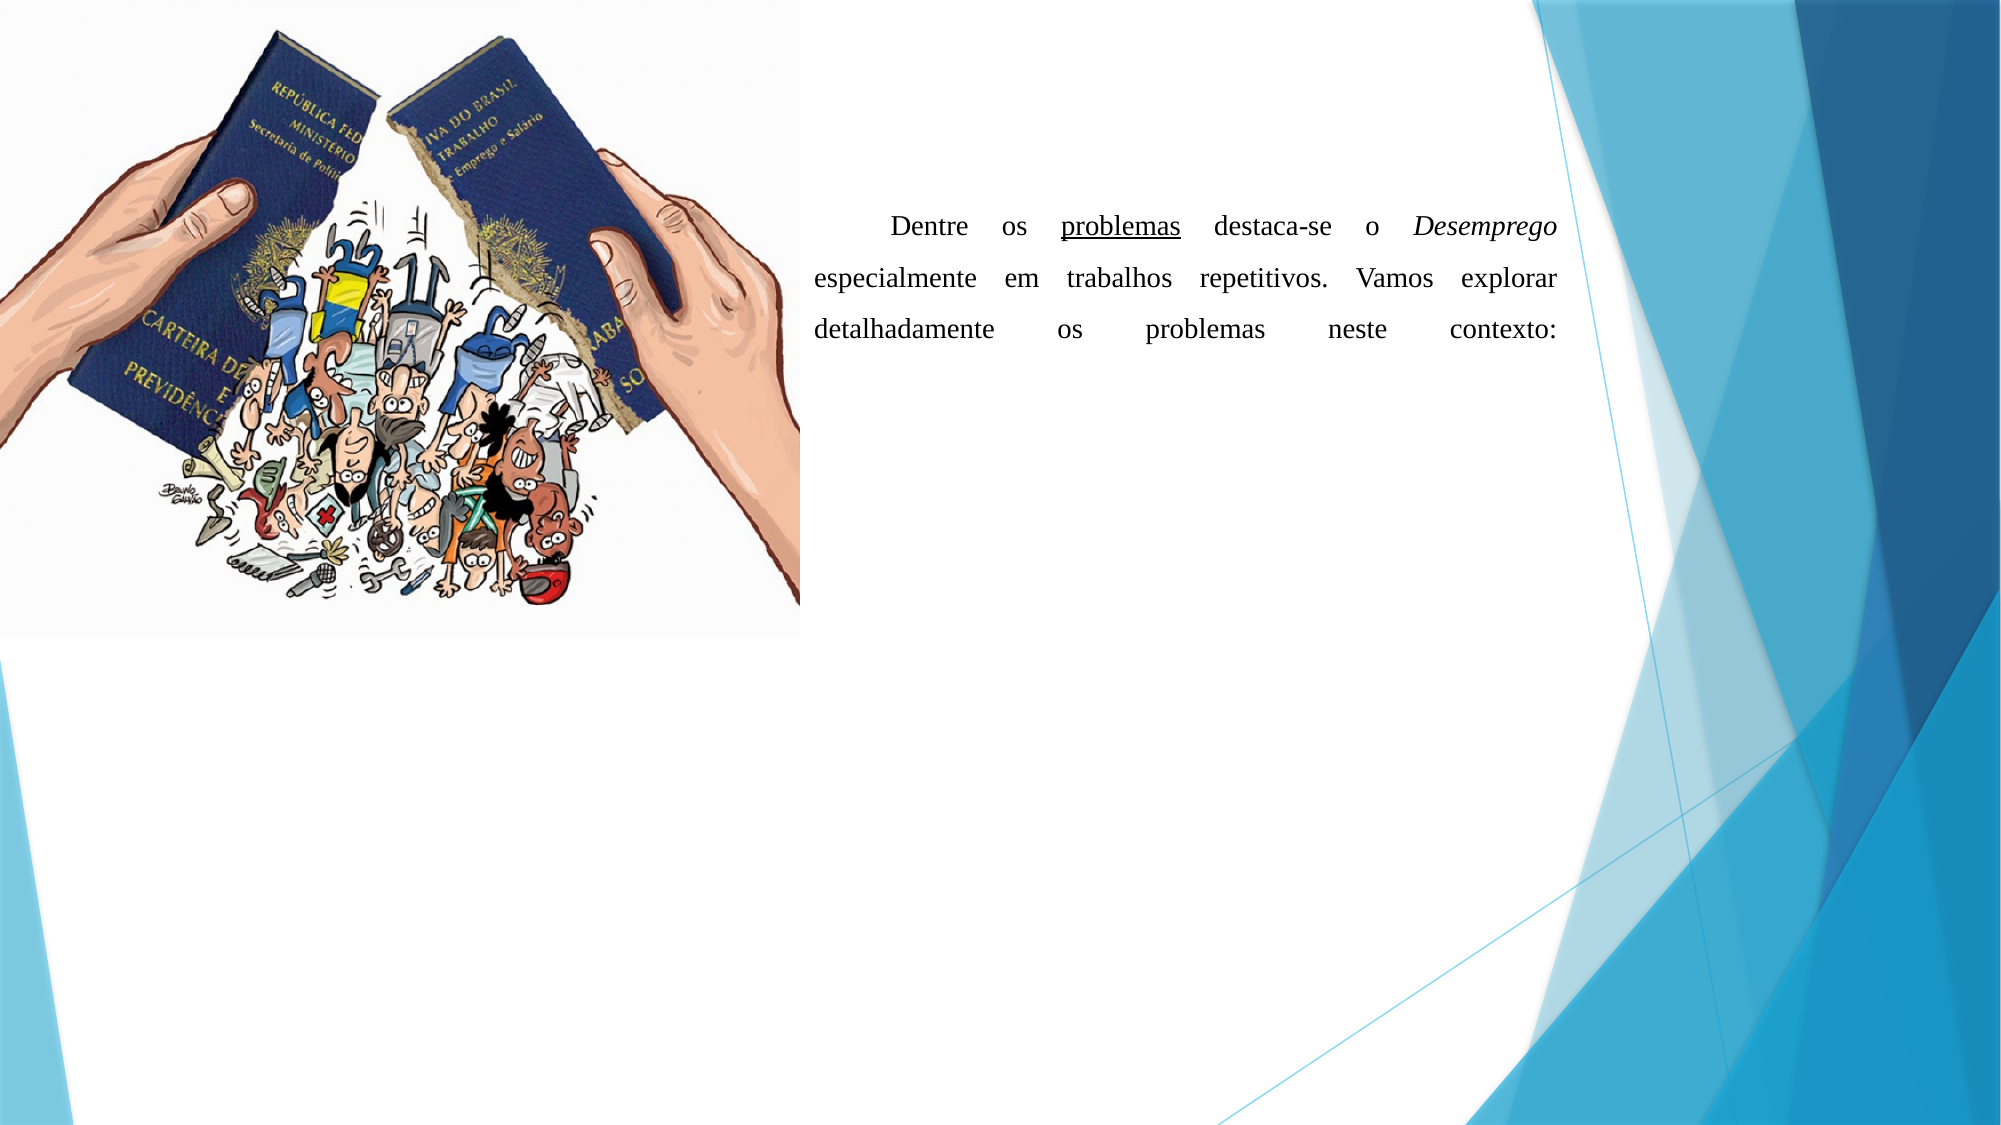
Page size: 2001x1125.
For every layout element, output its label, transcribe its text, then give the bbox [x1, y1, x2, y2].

title Dentre os problemas destaca-se o Desemprego especialmente em trabalhos repetitivos. Vamos explorar detalhadamente os problemas neste contexto: [804, 182, 1573, 400]
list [0, 0, 800, 638]
